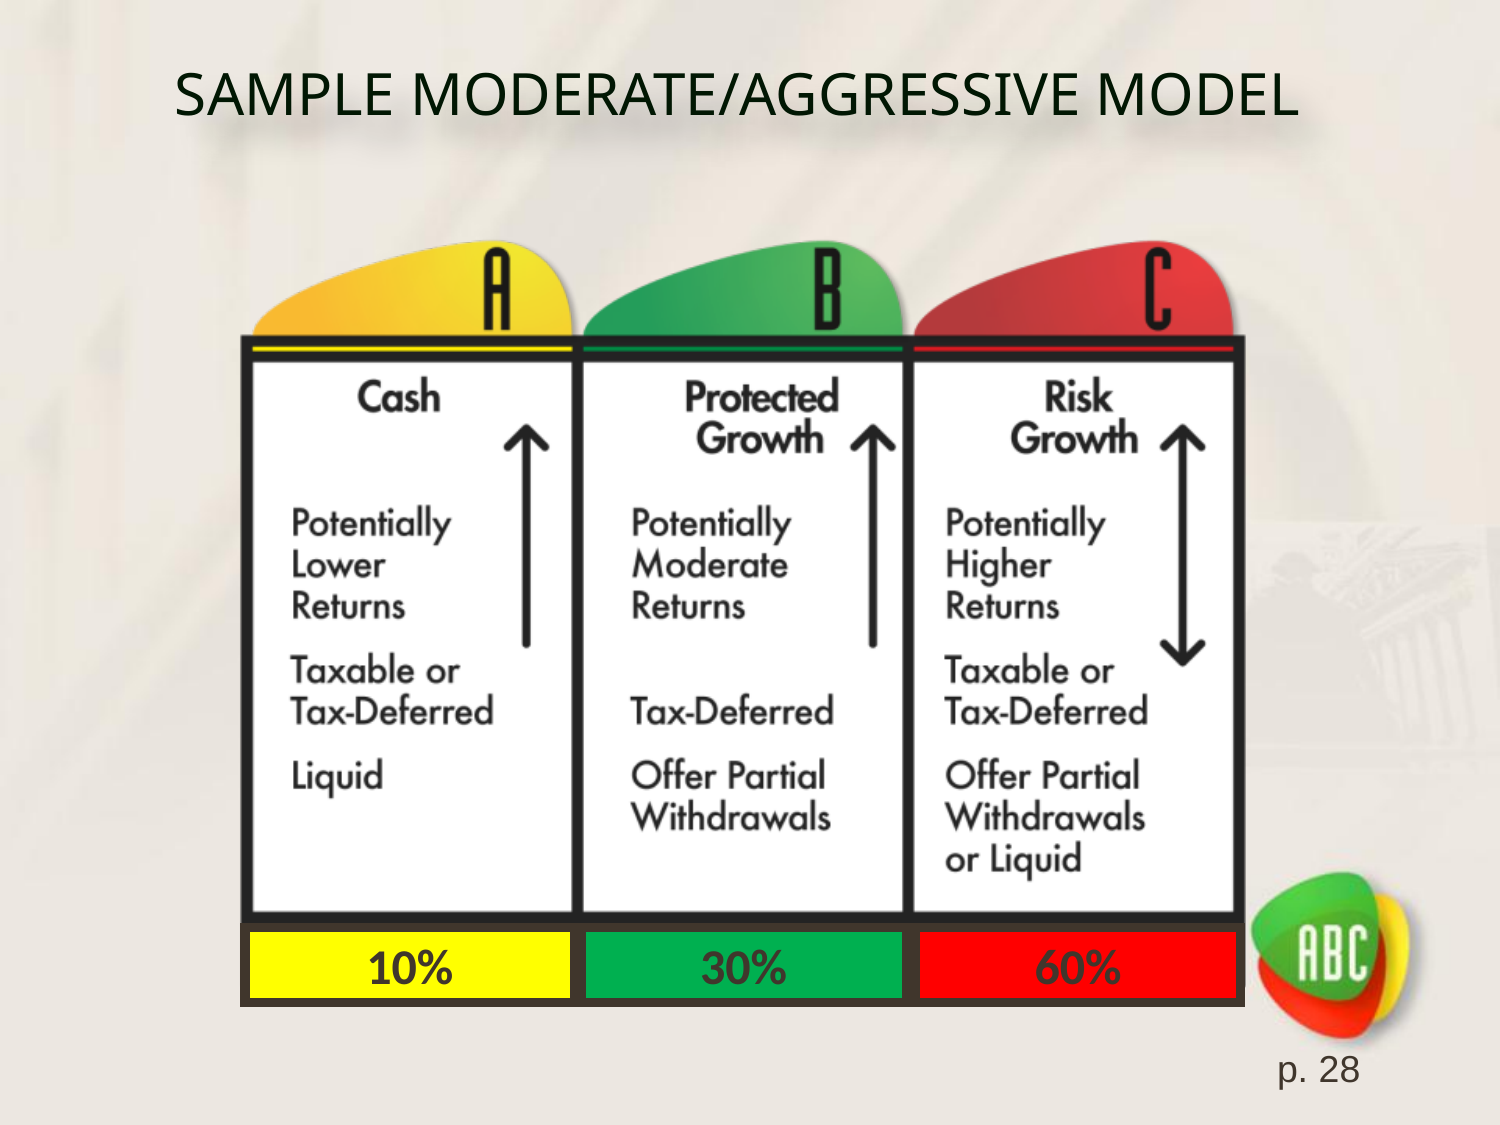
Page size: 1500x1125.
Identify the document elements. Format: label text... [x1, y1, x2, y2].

text_box p. 28 [1468, 1037, 1475, 1098]
text_box SAMPLE MODERATE/AGGRESSIVE MODEL [125, 50, 1350, 135]
picture [0, 0, 1500, 1125]
